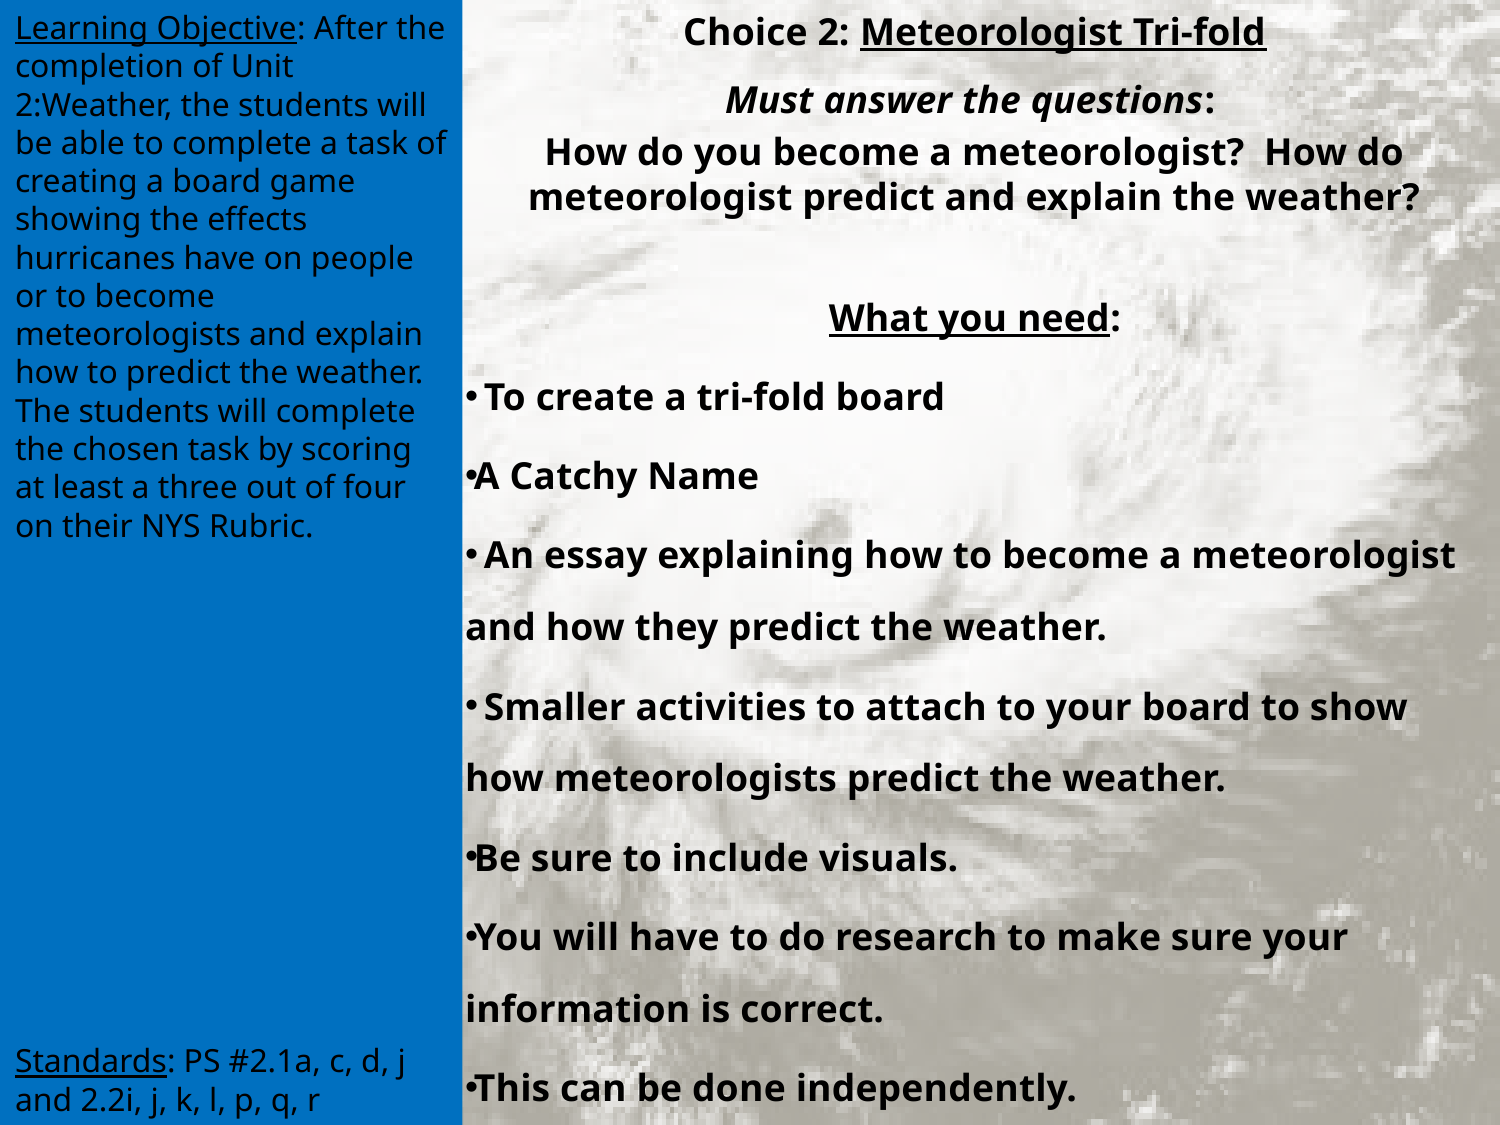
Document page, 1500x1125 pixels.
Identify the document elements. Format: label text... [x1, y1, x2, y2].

title Learning Objective: After the completion of Unit 2:Weather, the students will be able to complete a task of creating a board game showing the effects hurricanes have on people or to become meteorologists and explain how to predict the weather. The students will complete the chosen task by scoring at least a three out of four on their NYS Rubric. Standards: PS #2.1a, c, d, j and 2.2i, j, k, l, p, q, r [0, 0, 450, 1125]
picture [452, 0, 1500, 1125]
